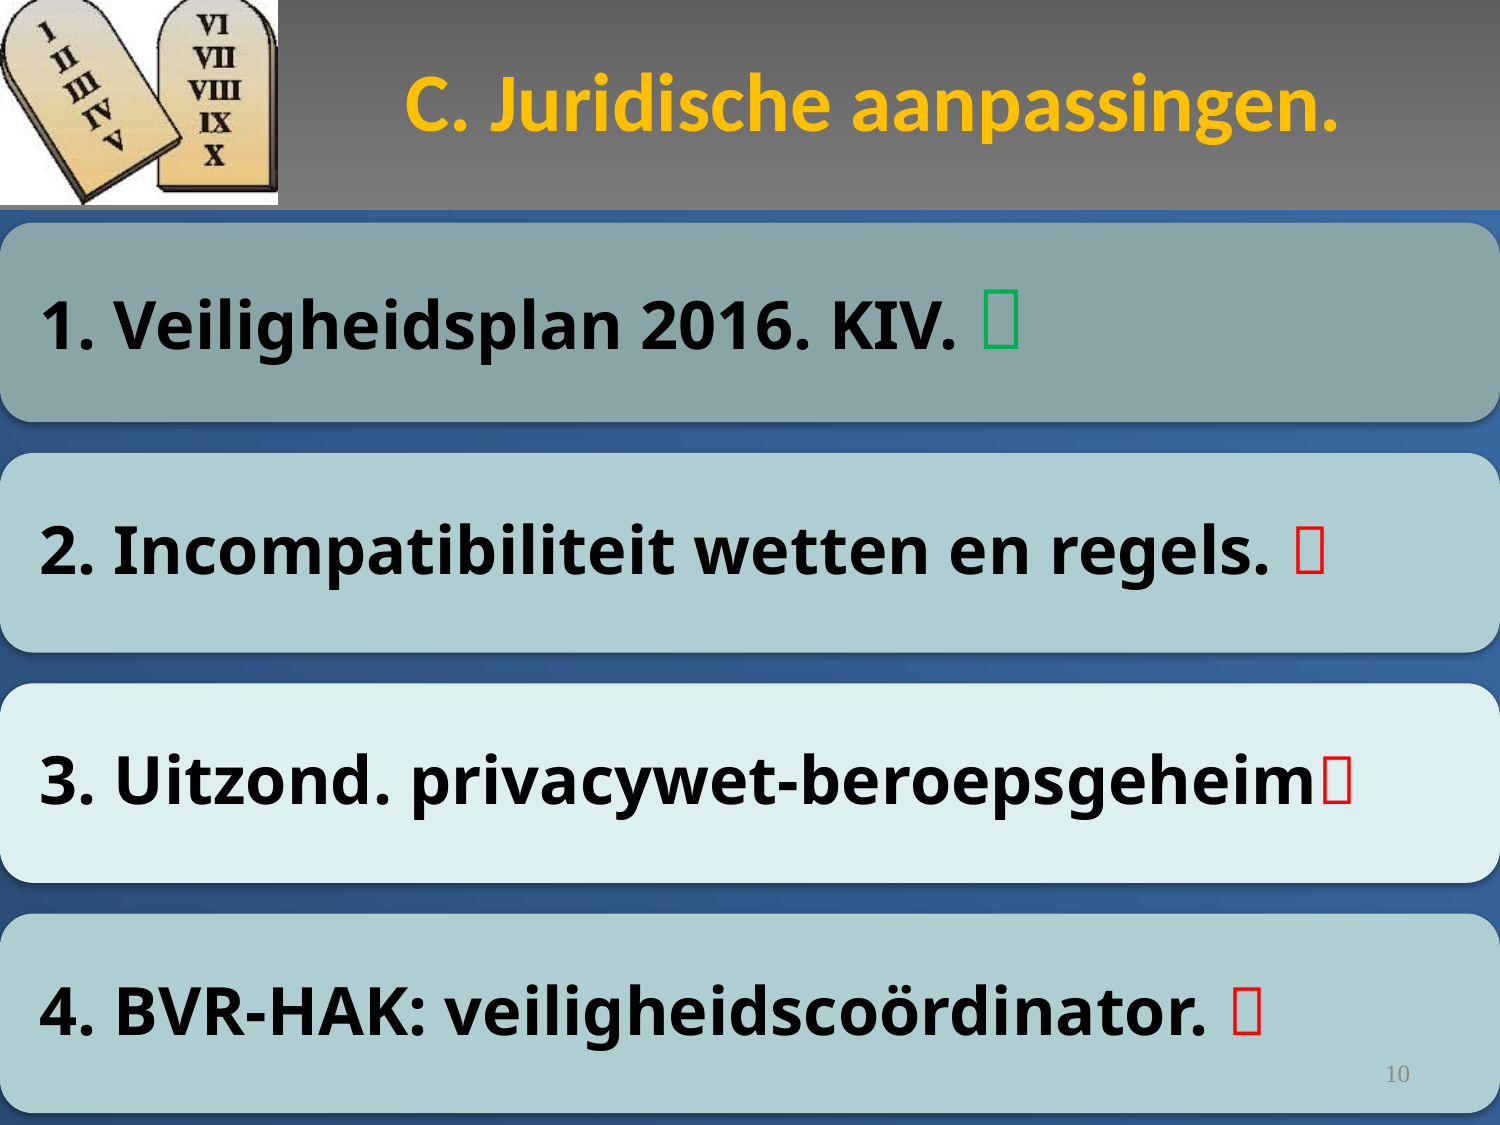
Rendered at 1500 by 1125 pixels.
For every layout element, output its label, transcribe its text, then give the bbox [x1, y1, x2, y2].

title C. Juridische aanpassingen. [282, 0, 1471, 205]
picture [0, 0, 278, 206]
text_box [0, 210, 1500, 1125]
